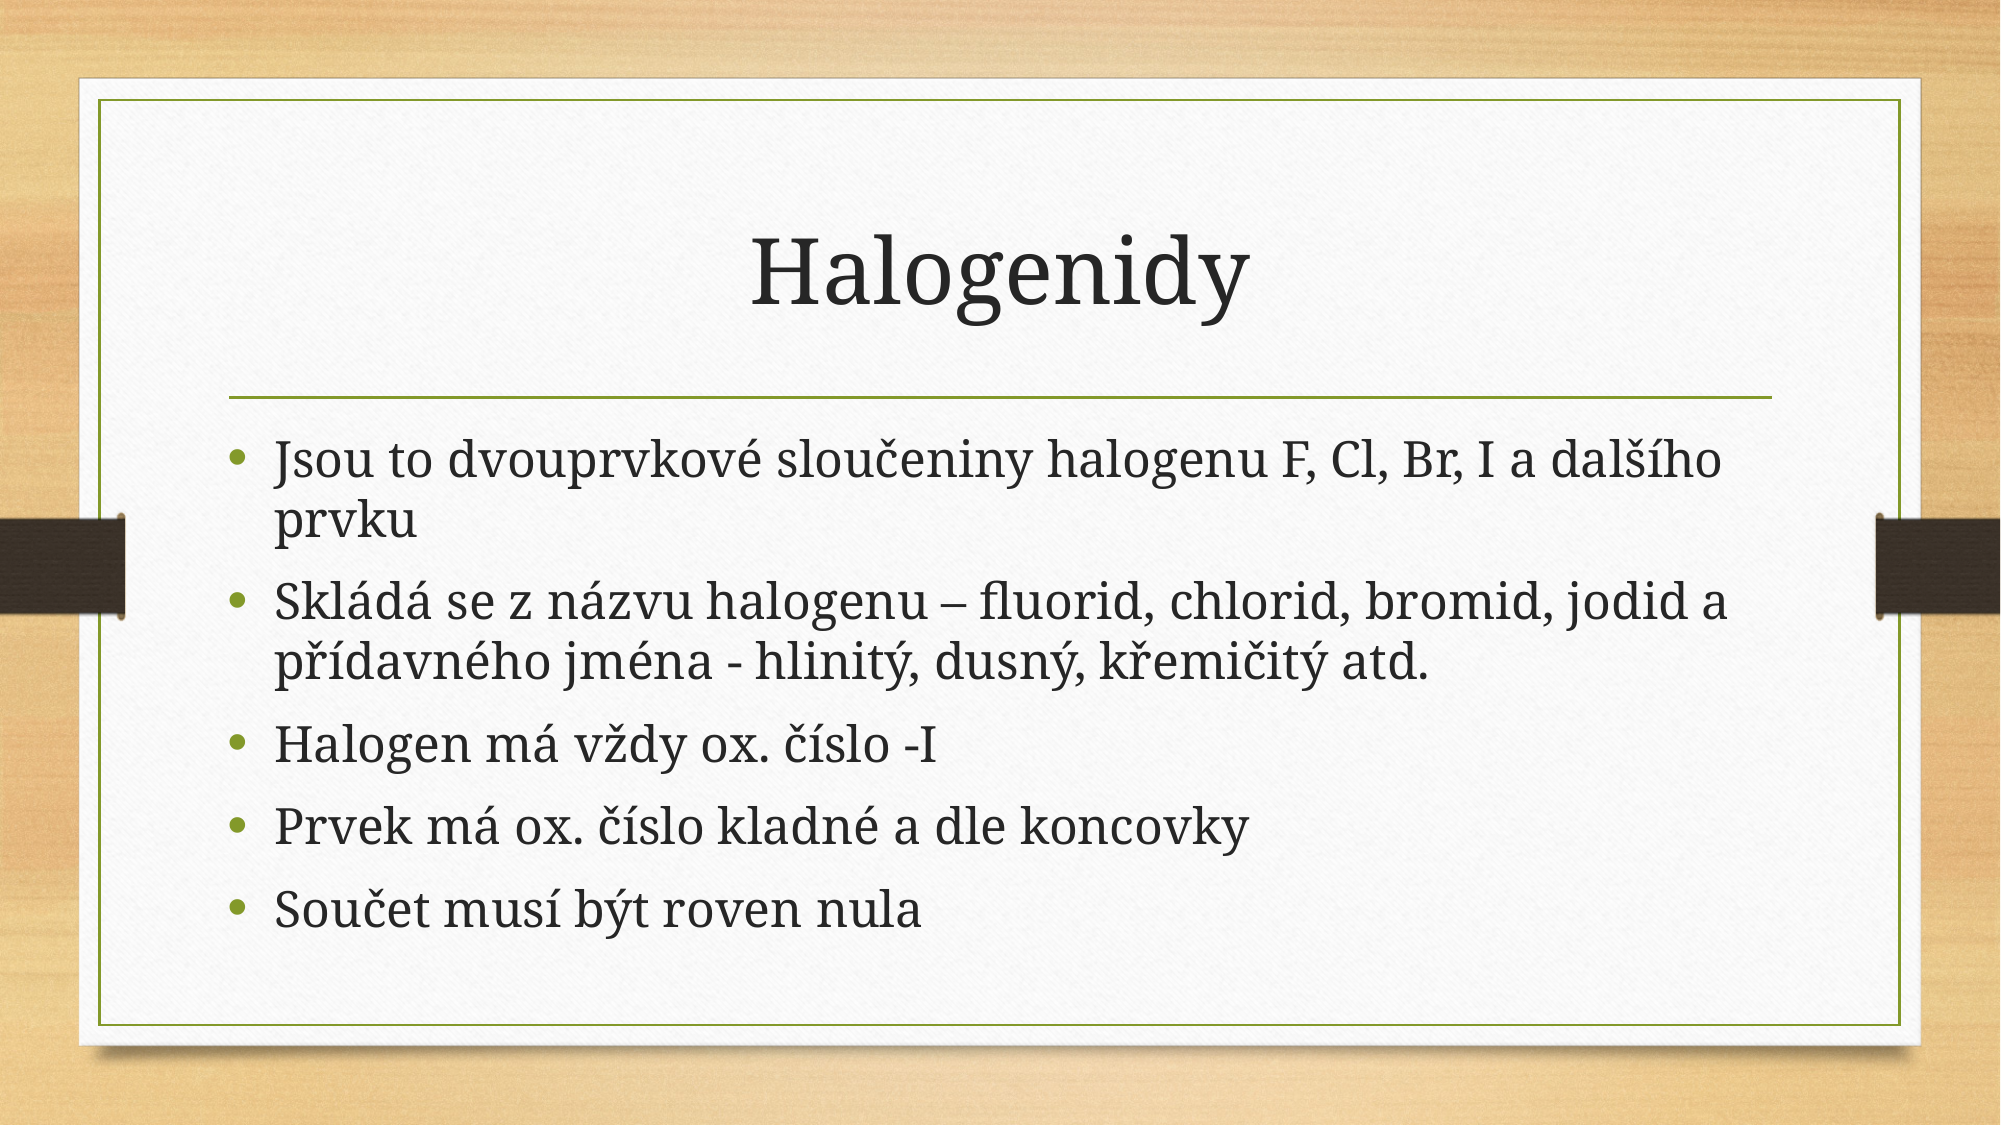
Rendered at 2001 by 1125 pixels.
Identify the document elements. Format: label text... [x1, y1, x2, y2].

picture [0, 0, 2001, 1125]
list Jsou to dvouprvkové sloučeniny halogenu F, Cl, Br, I a dalšího prvku Skládá se z názvu halogenu – fluorid, chlorid, bromid, jodid a přídavného jména - hlinitý, dusný, křemičitý atd. Halogen má vždy ox. číslo -I Prvek má ox. číslo kladné a dle koncovky Součet musí být roven nula [212, 419, 1788, 964]
title Halogenidy [212, 161, 1788, 375]
